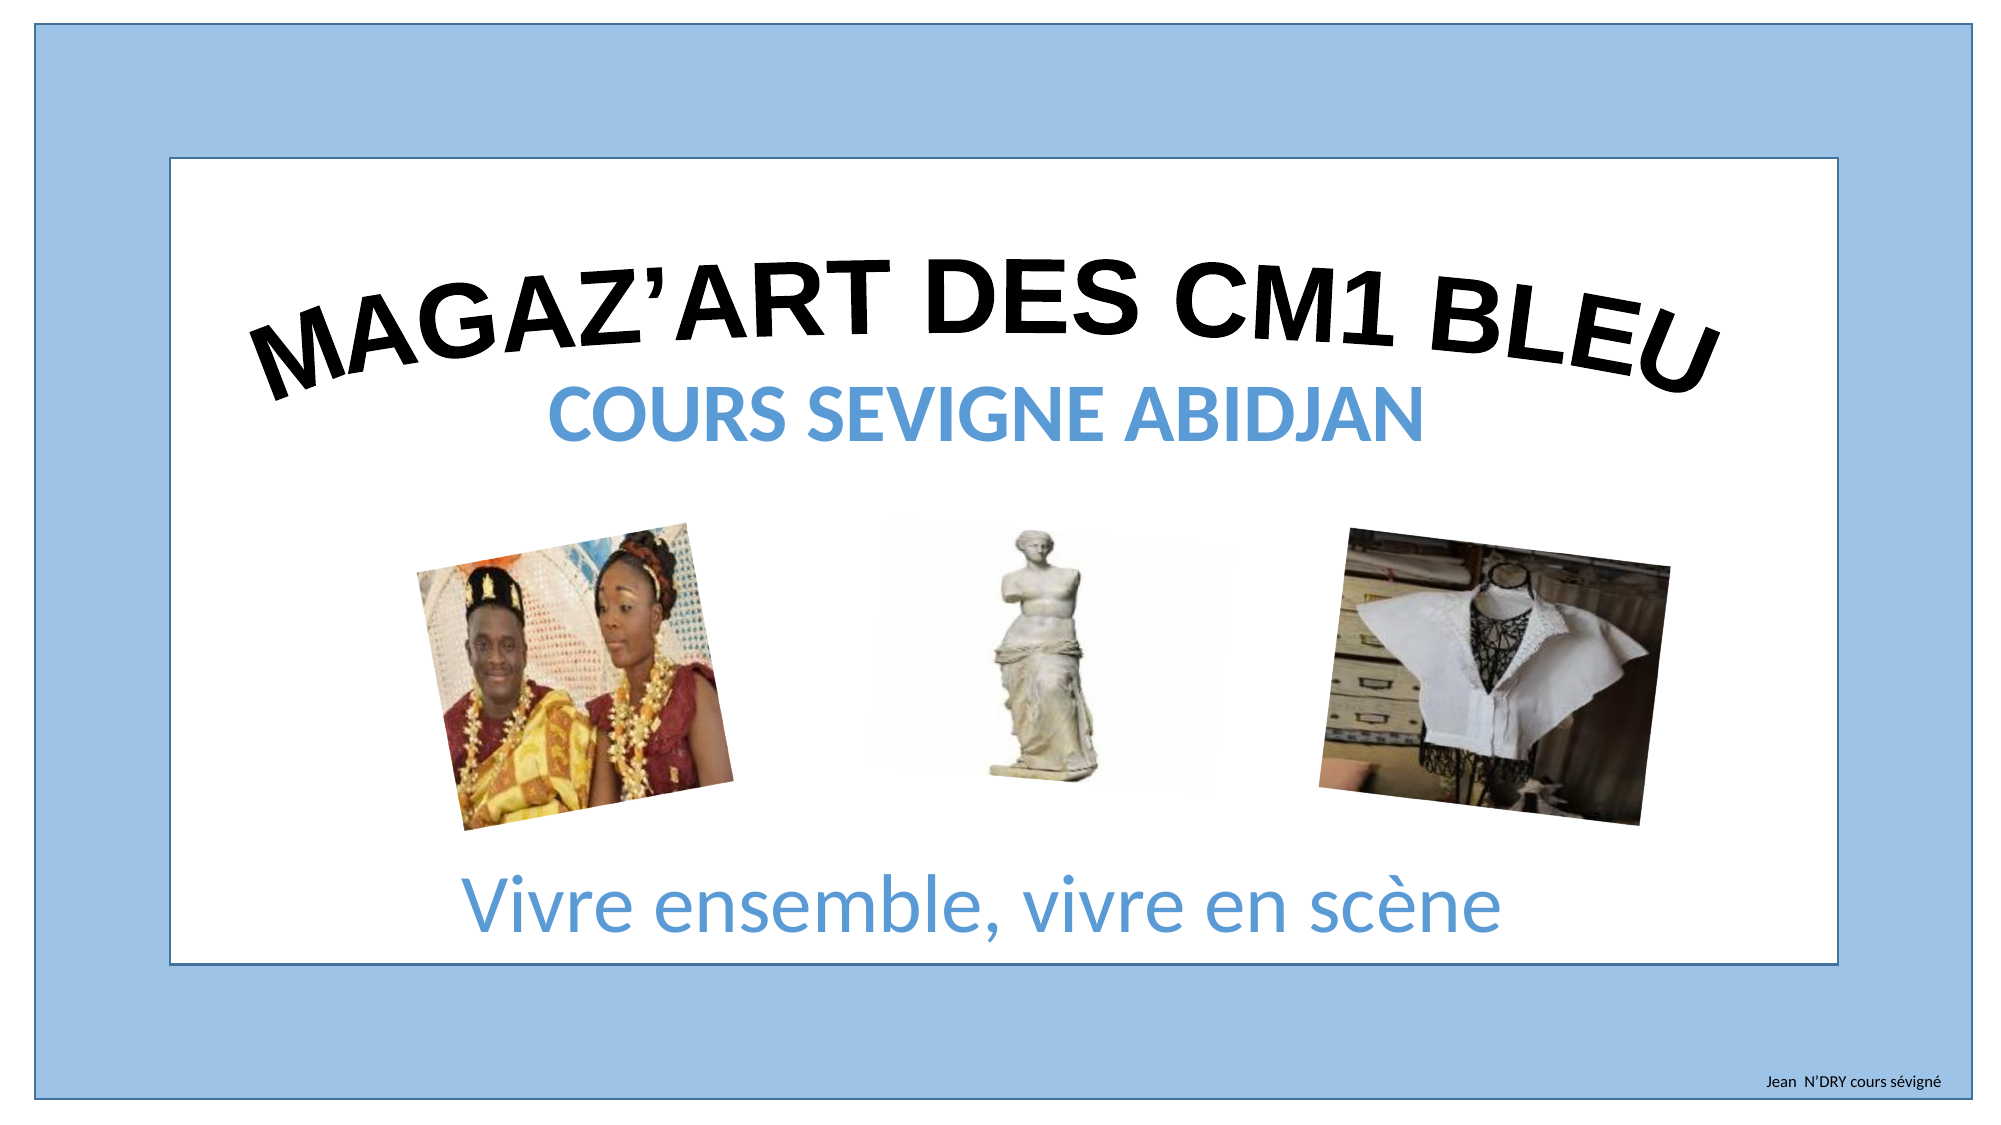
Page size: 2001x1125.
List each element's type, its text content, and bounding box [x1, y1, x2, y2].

picture [868, 518, 1232, 793]
text_box Vivre ensemble, vivre en scène [446, 841, 1519, 957]
text_box Jean N’DRY cours sévigné [1751, 1062, 1957, 1099]
picture [1319, 528, 1670, 825]
picture [417, 523, 733, 830]
text_box [34, 23, 1973, 1100]
text_box COURS SEVIGNE ABIDJAN [266, 351, 1710, 467]
